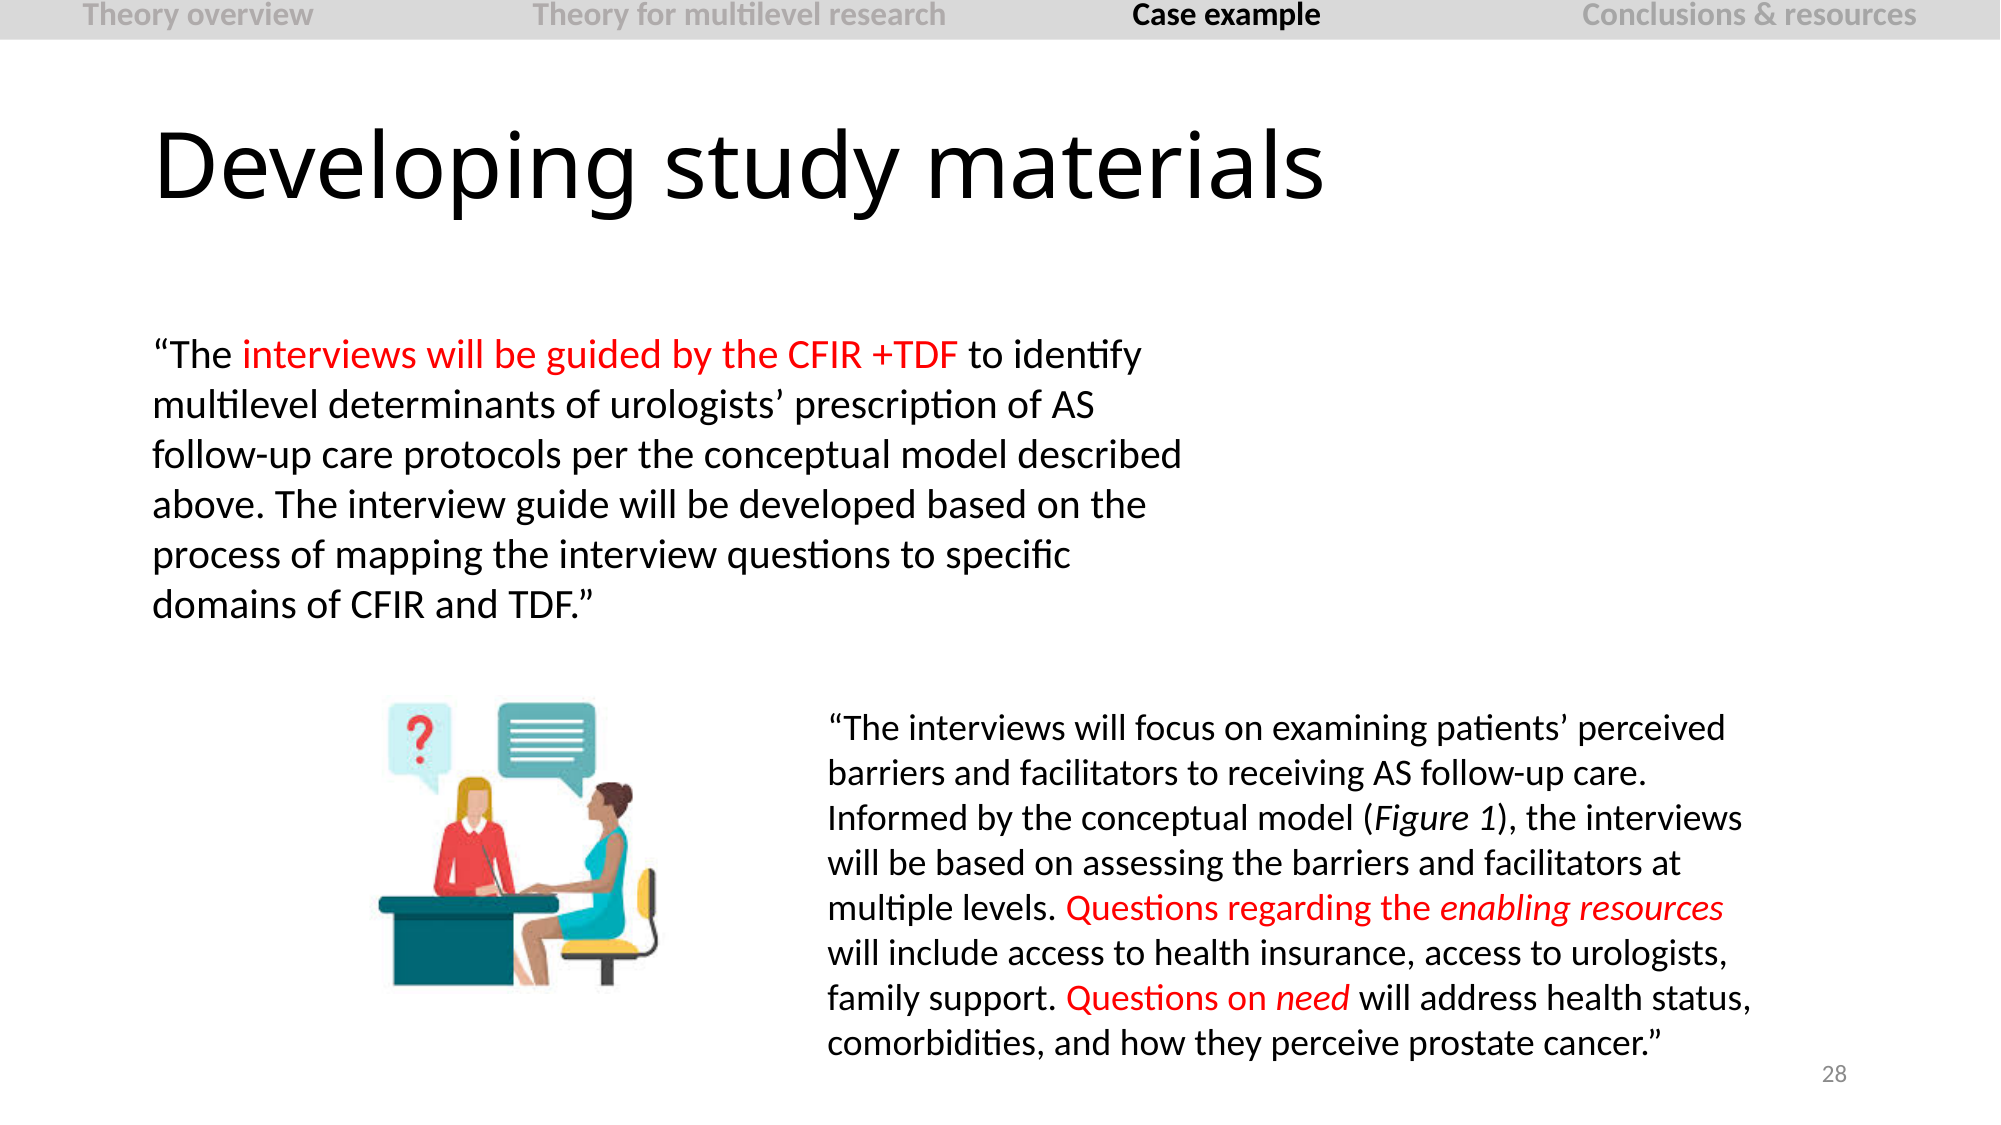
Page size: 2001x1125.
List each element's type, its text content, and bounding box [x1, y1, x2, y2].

picture [307, 695, 719, 994]
text_box Theory overview Theory for multilevel research Case example Conclusions & resources [0, 0, 2000, 40]
text_box “The interviews will be guided by the CFIR +TDF to identify multilevel determinants of urologists’ prescription of AS follow-up care protocols per the conceptual model described above. The interview guide will be developed based on the process of mapping the interview questions to specific domains of CFIR and TDF.” [137, 319, 1200, 635]
title Developing study materials [137, 59, 1863, 278]
text_box “The interviews will focus on examining patients’ perceived barriers and facilitators to receiving AS follow-up care. Informed by the conceptual model (Figure 1), the interviews will be based on assessing the barriers and facilitators at multiple levels. Questions regarding the enabling resources will include access to health insurance, access to urologists, family support. Questions on need will address health status, comorbidities, and how they perceive prostate cancer.” [812, 695, 1797, 1070]
slide_number 28 [1412, 1042, 1863, 1103]
